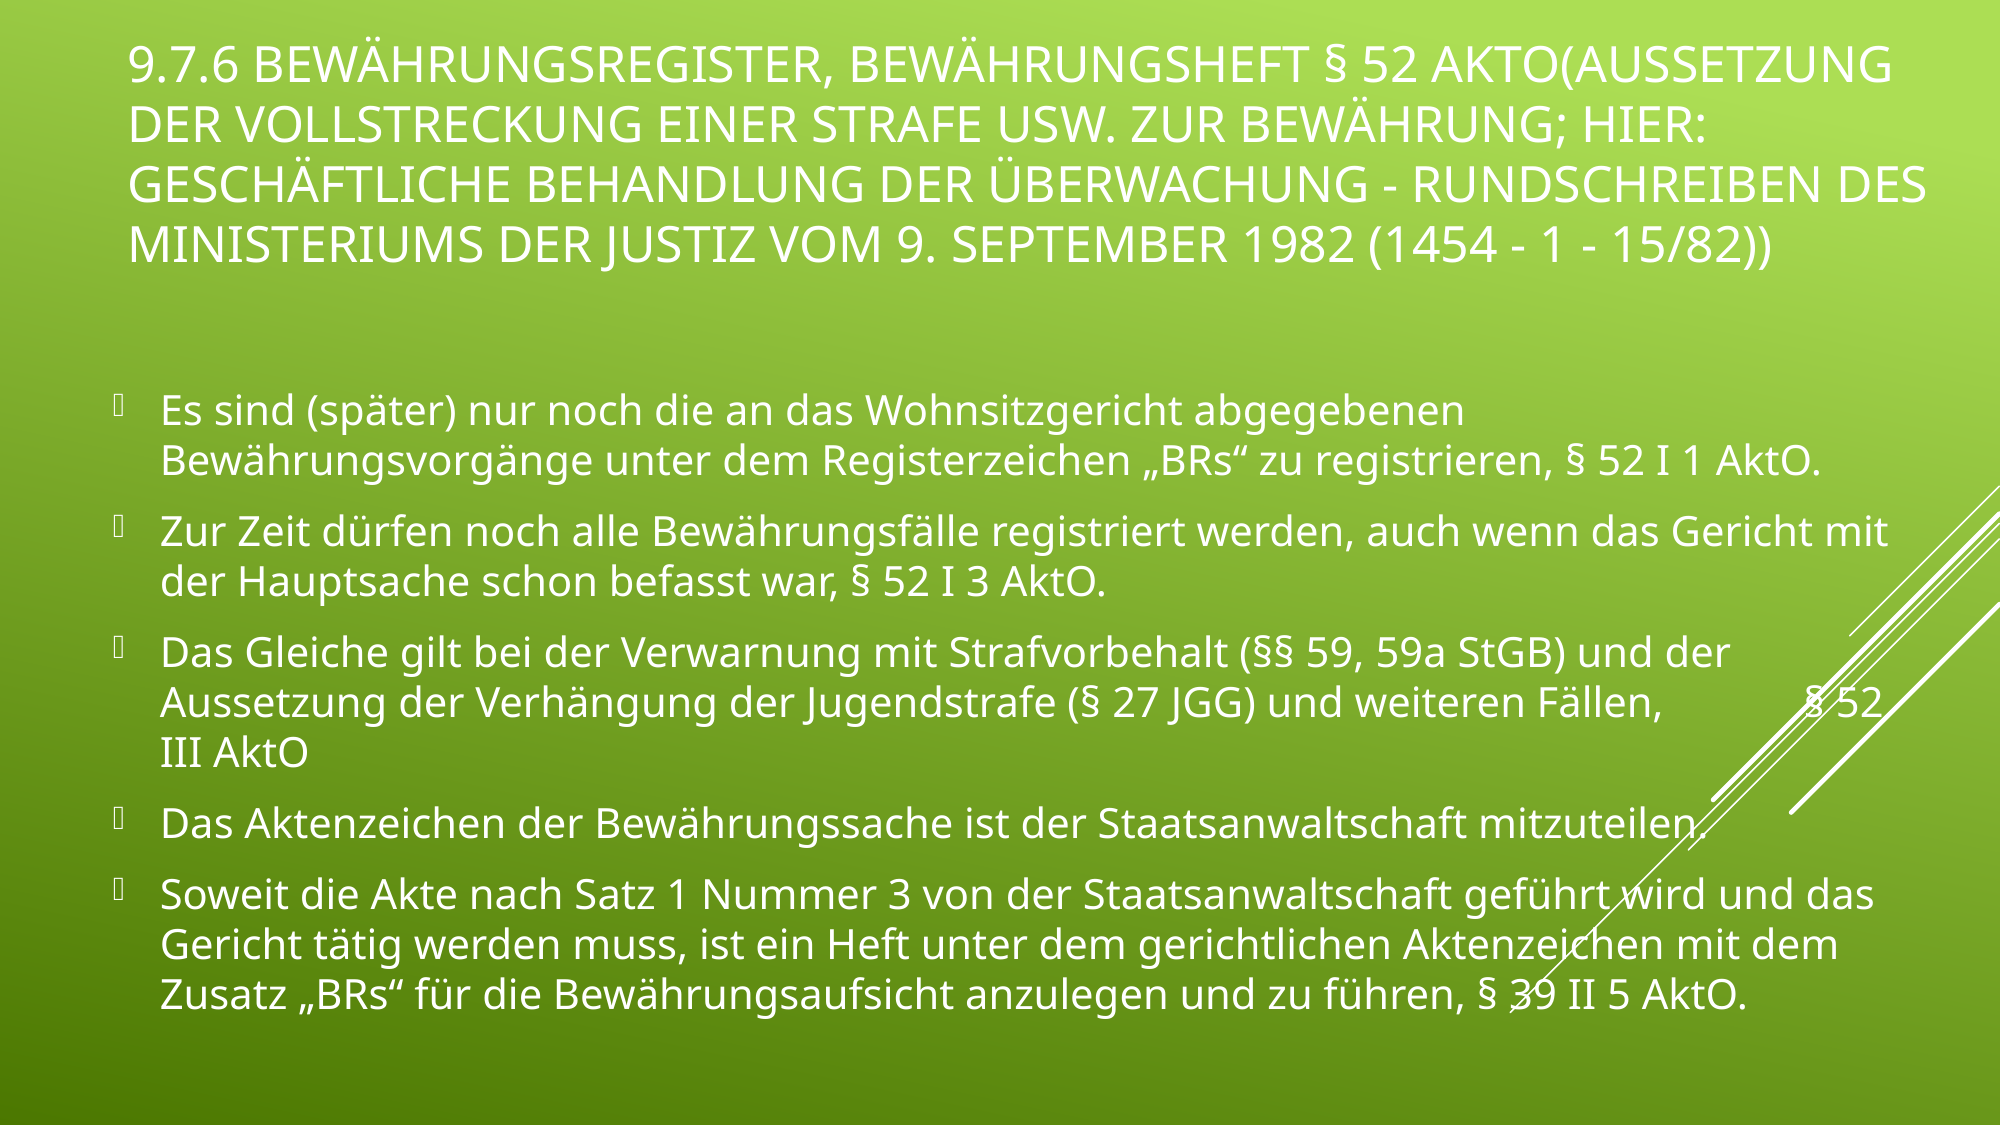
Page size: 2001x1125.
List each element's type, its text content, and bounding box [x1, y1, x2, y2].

title 9.7.6 Bewährungsregister, Bewährungsheft § 52 AktO(Aussetzung der Vollstreckung einer Strafe usw. zur Bewährung; hier: Geschäftliche Behandlung der Überwachung - Rundschreiben des Ministeriums der Justiz vom 9. September 1982 (1454 - 1 - 15/82)) [112, 12, 1953, 293]
list Es sind (später) nur noch die an das Wohnsitzgericht abgegebenen Bewährungsvorgänge unter dem Registerzeichen „BRs“ zu registrieren, § 52 I 1 AktO. Zur Zeit dürfen noch alle Bewährungsfälle registriert werden, auch wenn das Gericht mit der Hauptsache schon befasst war, § 52 I 3 AktO. Das Gleiche gilt bei der Verwarnung mit Strafvorbehalt (§§ 59, 59a StGB) und der Aussetzung der Verhängung der Jugendstrafe (§ 27 JGG) und weiteren Fällen, § 52 III AktO Das Aktenzeichen der Bewährungssache ist der Staatsanwaltschaft mitzuteilen. Soweit die Akte nach Satz 1 Nummer 3 von der Staatsanwaltschaft geführt wird und das Gericht tätig werden muss, ist ein Heft unter dem gerichtlichen Aktenzeichen mit dem Zusatz „BRs“ für die Bewährungsaufsicht anzulegen und zu führen, § 39 II 5 AktO. [97, 307, 1920, 1095]
